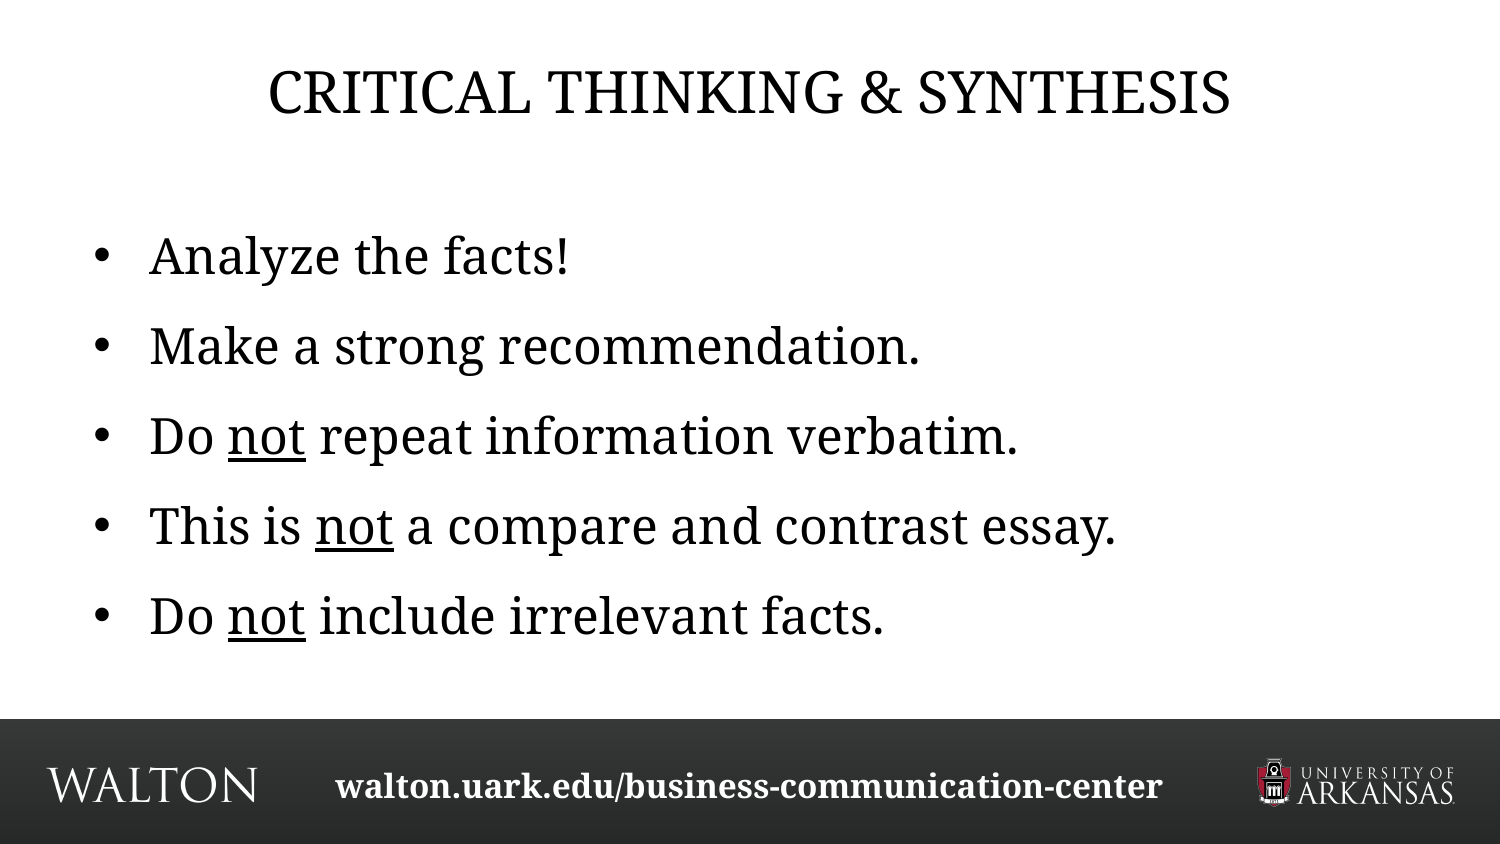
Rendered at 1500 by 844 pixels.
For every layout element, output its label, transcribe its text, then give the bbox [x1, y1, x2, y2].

text_box CRITICAL THINKING & SYNTHESIS [119, 48, 1381, 133]
text_box walton.uark.edu/business-communication-center [270, 758, 1230, 813]
picture [0, 719, 1500, 844]
text_box Analyze the facts! Make a strong recommendation. Do not repeat information verbatim. This is not a compare and contrast essay. Do not include irrelevant facts. [78, 186, 1449, 742]
